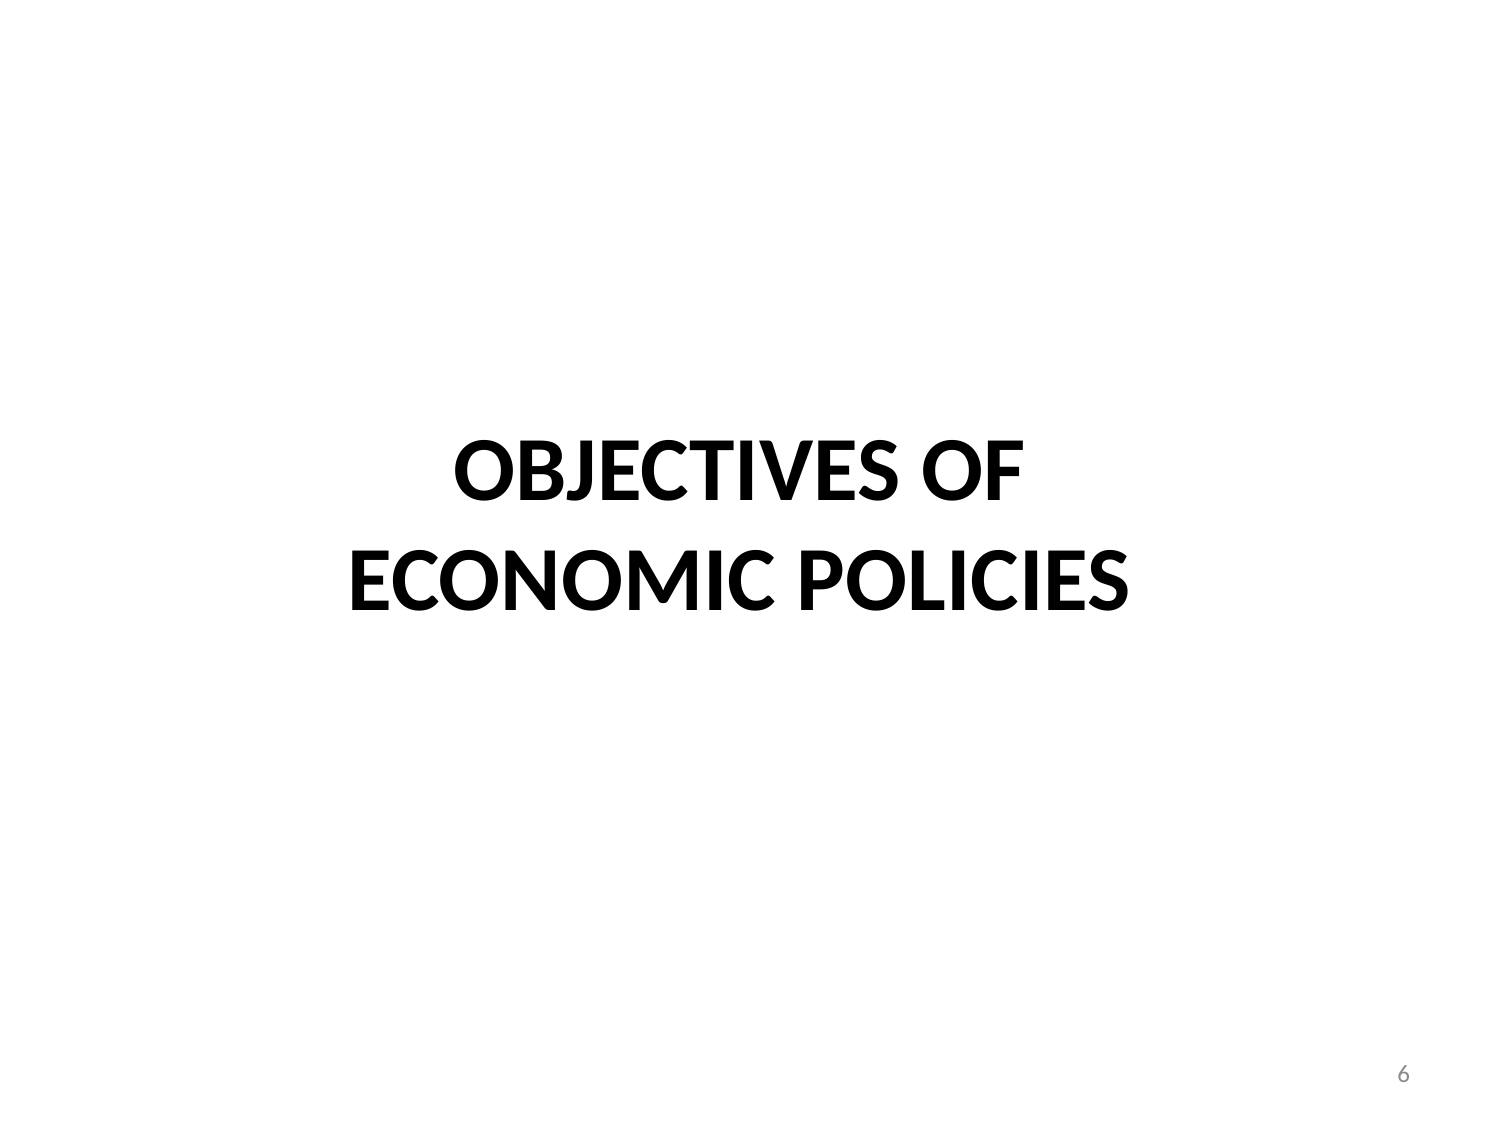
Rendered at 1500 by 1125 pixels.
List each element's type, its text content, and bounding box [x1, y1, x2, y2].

slide_number 6 [1074, 1042, 1425, 1103]
title OBJECTIVES OF ECONOMIC POLICIES [75, 45, 1425, 1103]
